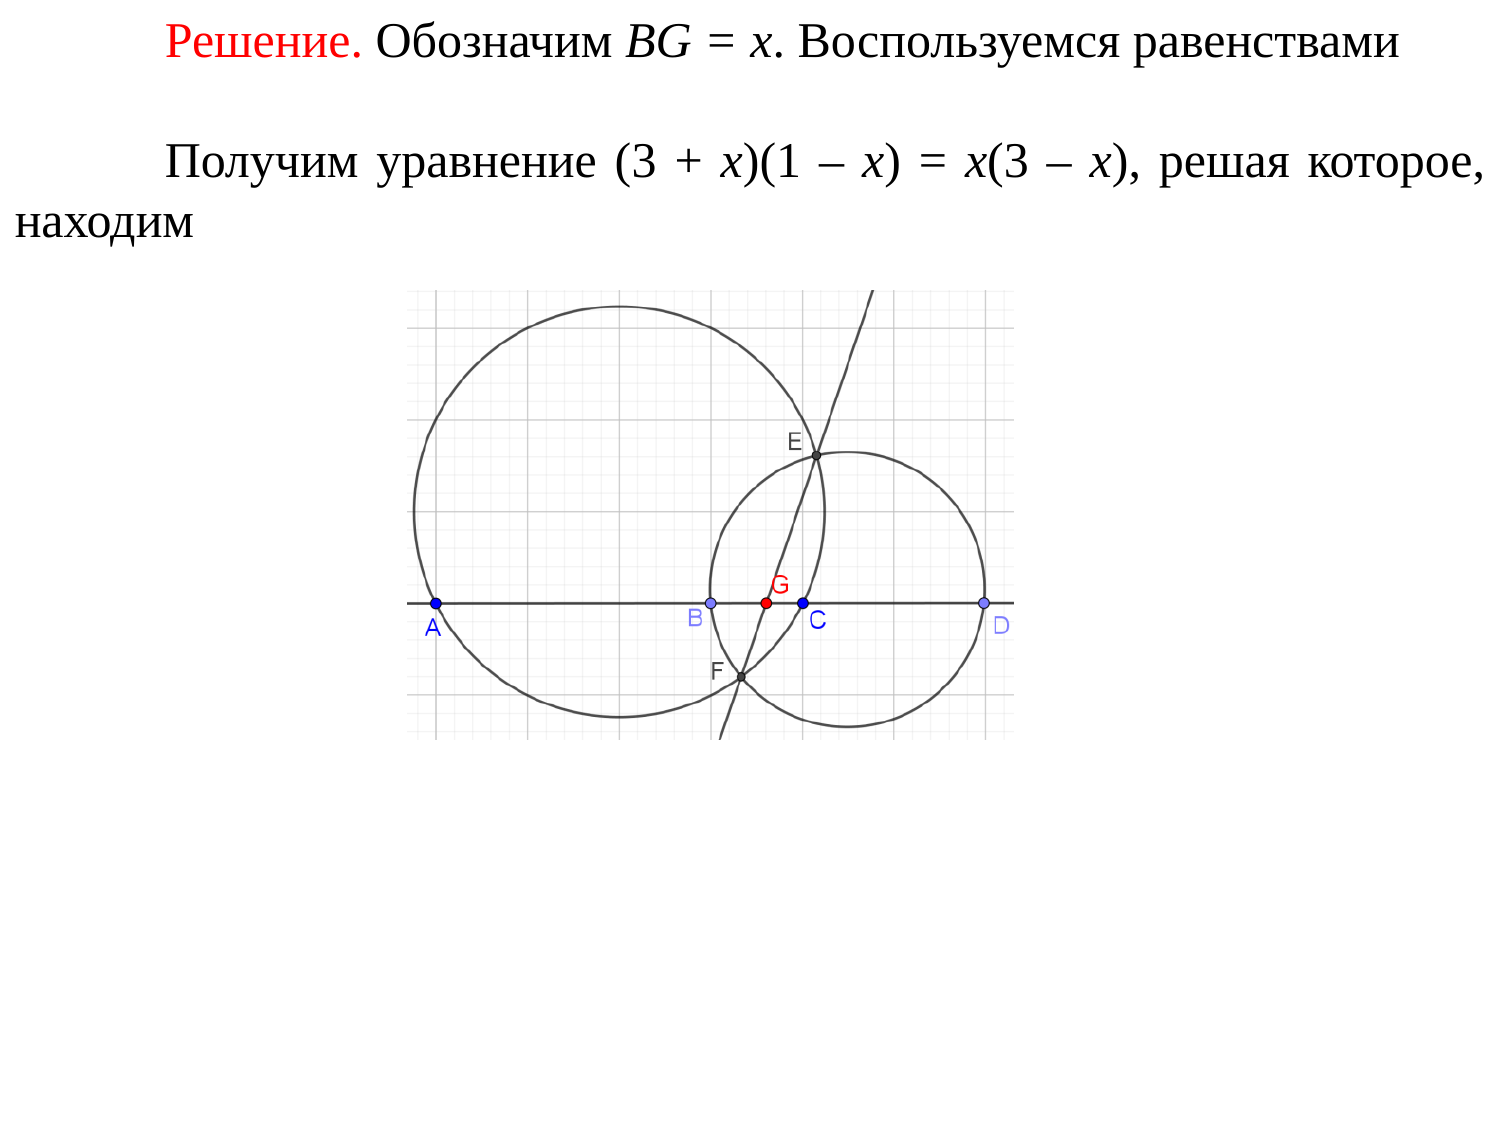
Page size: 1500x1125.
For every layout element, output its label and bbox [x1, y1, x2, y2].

picture [407, 290, 1014, 740]
